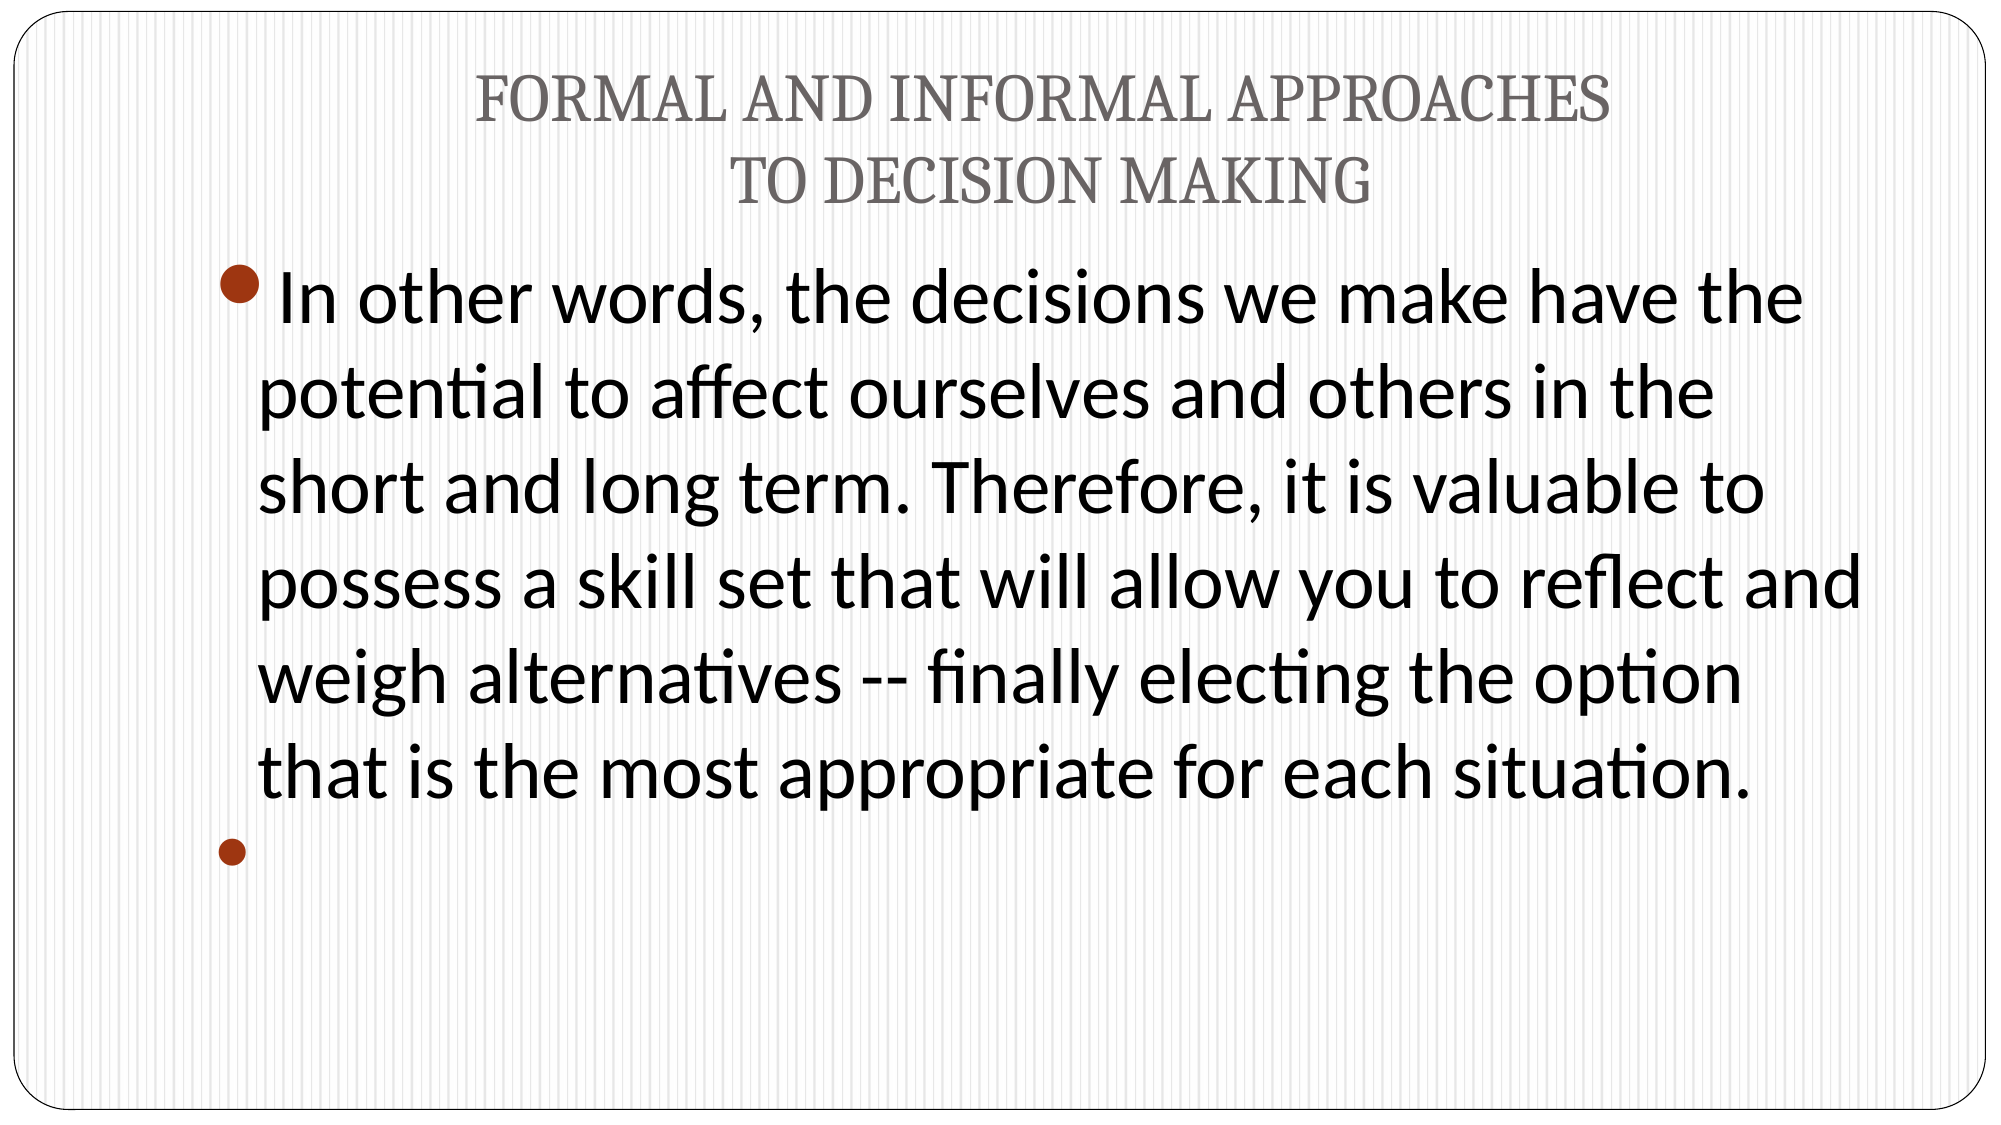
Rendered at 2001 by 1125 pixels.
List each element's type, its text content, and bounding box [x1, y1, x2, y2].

list In other words, the decisions we make have the potential to affect ourselves and others in the short and long term. Therefore, it is valuable to possess a skill set that will allow you to reflect and weigh alternatives -- finally electing the option that is the most appropriate for each situation. [200, 237, 1900, 988]
title FORMAL AND INFORMAL APPROACHES TO DECISION MAKING [200, 45, 1900, 233]
